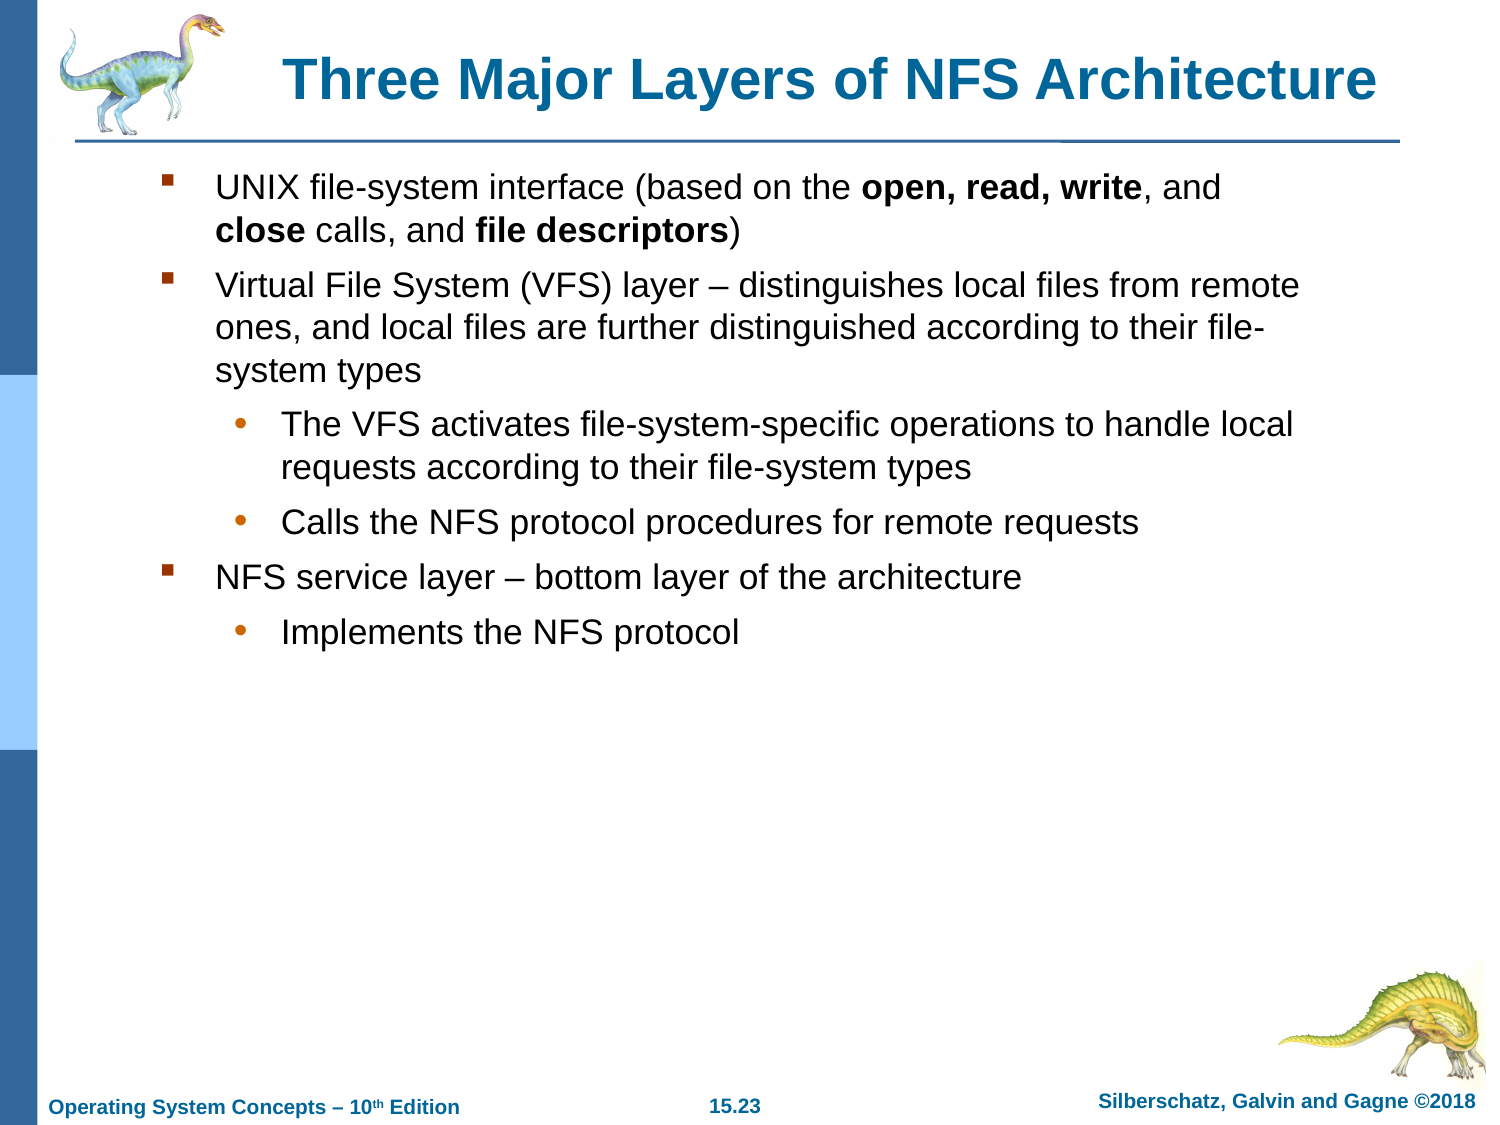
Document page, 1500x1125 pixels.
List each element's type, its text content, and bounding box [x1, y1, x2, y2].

picture [1275, 959, 1486, 1090]
title Three Major Layers of NFS Architecture [178, 43, 1499, 119]
picture [46, 0, 243, 149]
list UNIX file-system interface (based on the open, read, write, and close calls, and file descriptors) Virtual File System (VFS) layer – distinguishes local files from remote ones, and local files are further distinguished according to their file-system types The VFS activates file-system-specific operations to handle local requests according to their file-system types Calls the NFS protocol procedures for remote requests NFS service layer – bottom layer of the architecture Implements the NFS protocol [143, 156, 1321, 914]
